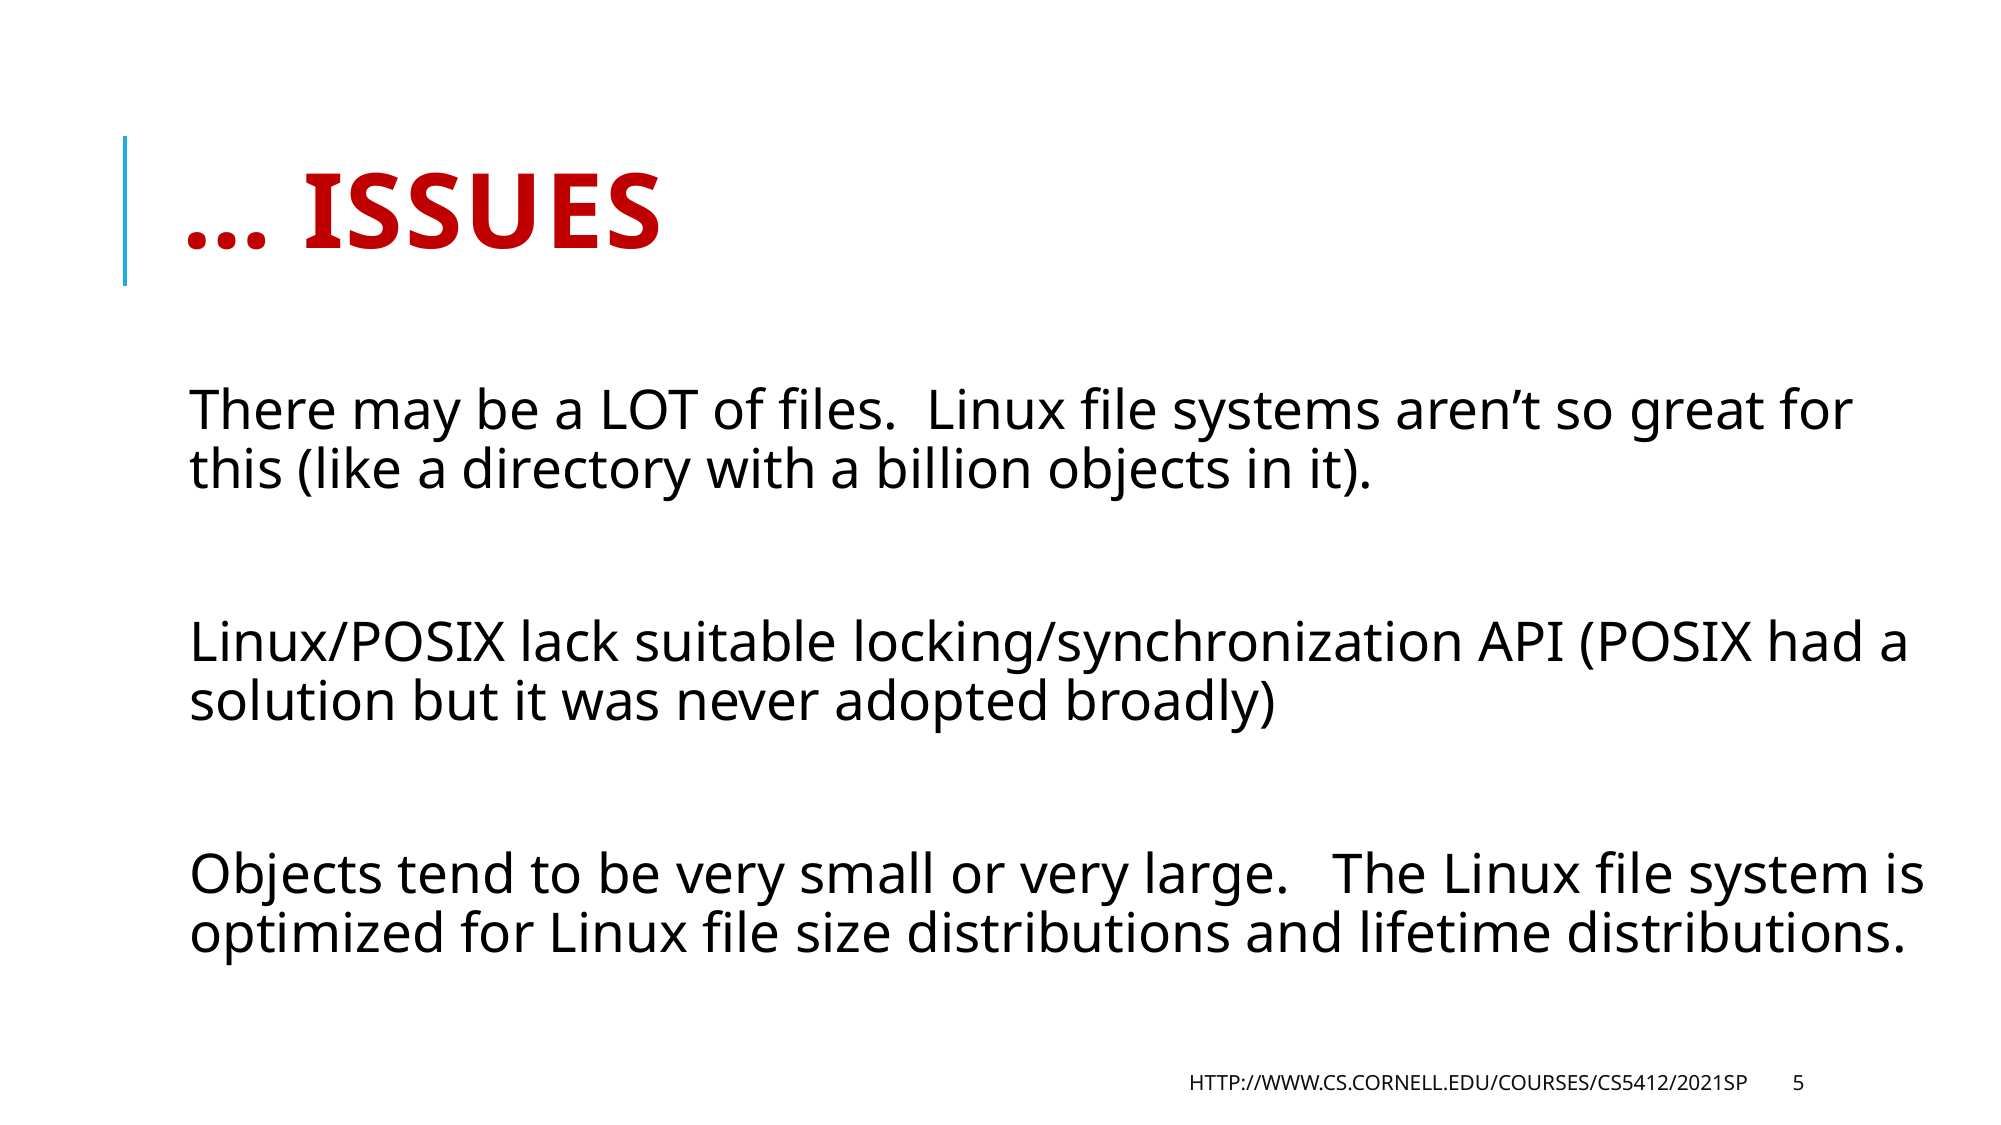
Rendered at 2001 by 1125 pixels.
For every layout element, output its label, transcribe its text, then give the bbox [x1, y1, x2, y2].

footer http://www.cs.cornell.edu/courses/cs5412/2021sp [794, 1061, 1763, 1107]
slide_number 5 [1777, 1061, 1938, 1107]
list There may be a LOT of files. Linux file systems aren’t so great for this (like a directory with a billion objects in it). Linux/POSIX lack suitable locking/synchronization API (POSIX had a solution but it was never adopted broadly) Objects tend to be very small or very large. The Linux file system is optimized for Linux file size distributions and lifetime distributions. [168, 375, 1938, 1035]
title … issues [168, 96, 1938, 342]
